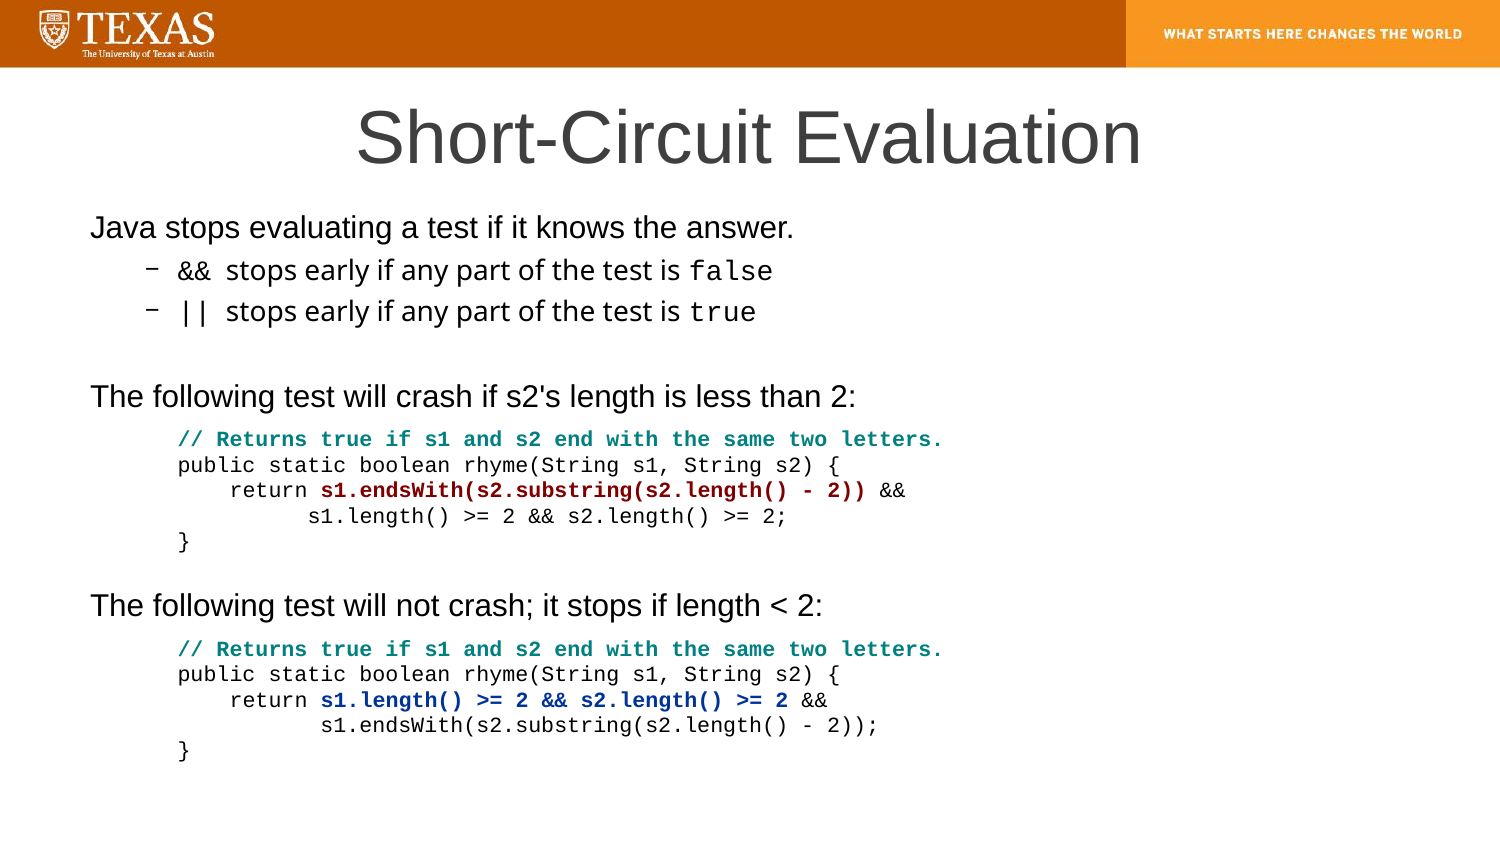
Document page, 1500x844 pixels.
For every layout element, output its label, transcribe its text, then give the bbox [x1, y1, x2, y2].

title Short-Circuit Evaluation [75, 76, 1425, 191]
list Java stops evaluating a test if it knows the answer. && stops early if any part of the test is false || stops early if any part of the test is true The following test will crash if s2's length is less than 2: // Returns true if s1 and s2 end with the same two letters. public static boolean rhyme(String s1, String s2) { return s1.endsWith(s2.substring(s2.length() - 2)) && s1.length() >= 2 && s2.length() >= 2; } The following test will not crash; it stops if length < 2: // Returns true if s1 and s2 end with the same two letters. public static boolean rhyme(String s1, String s2) { return s1.length() >= 2 && s2.length() >= 2 && s1.endsWith(s2.substring(s2.length() - 2)); } [75, 199, 1425, 769]
picture [0, 0, 1500, 844]
